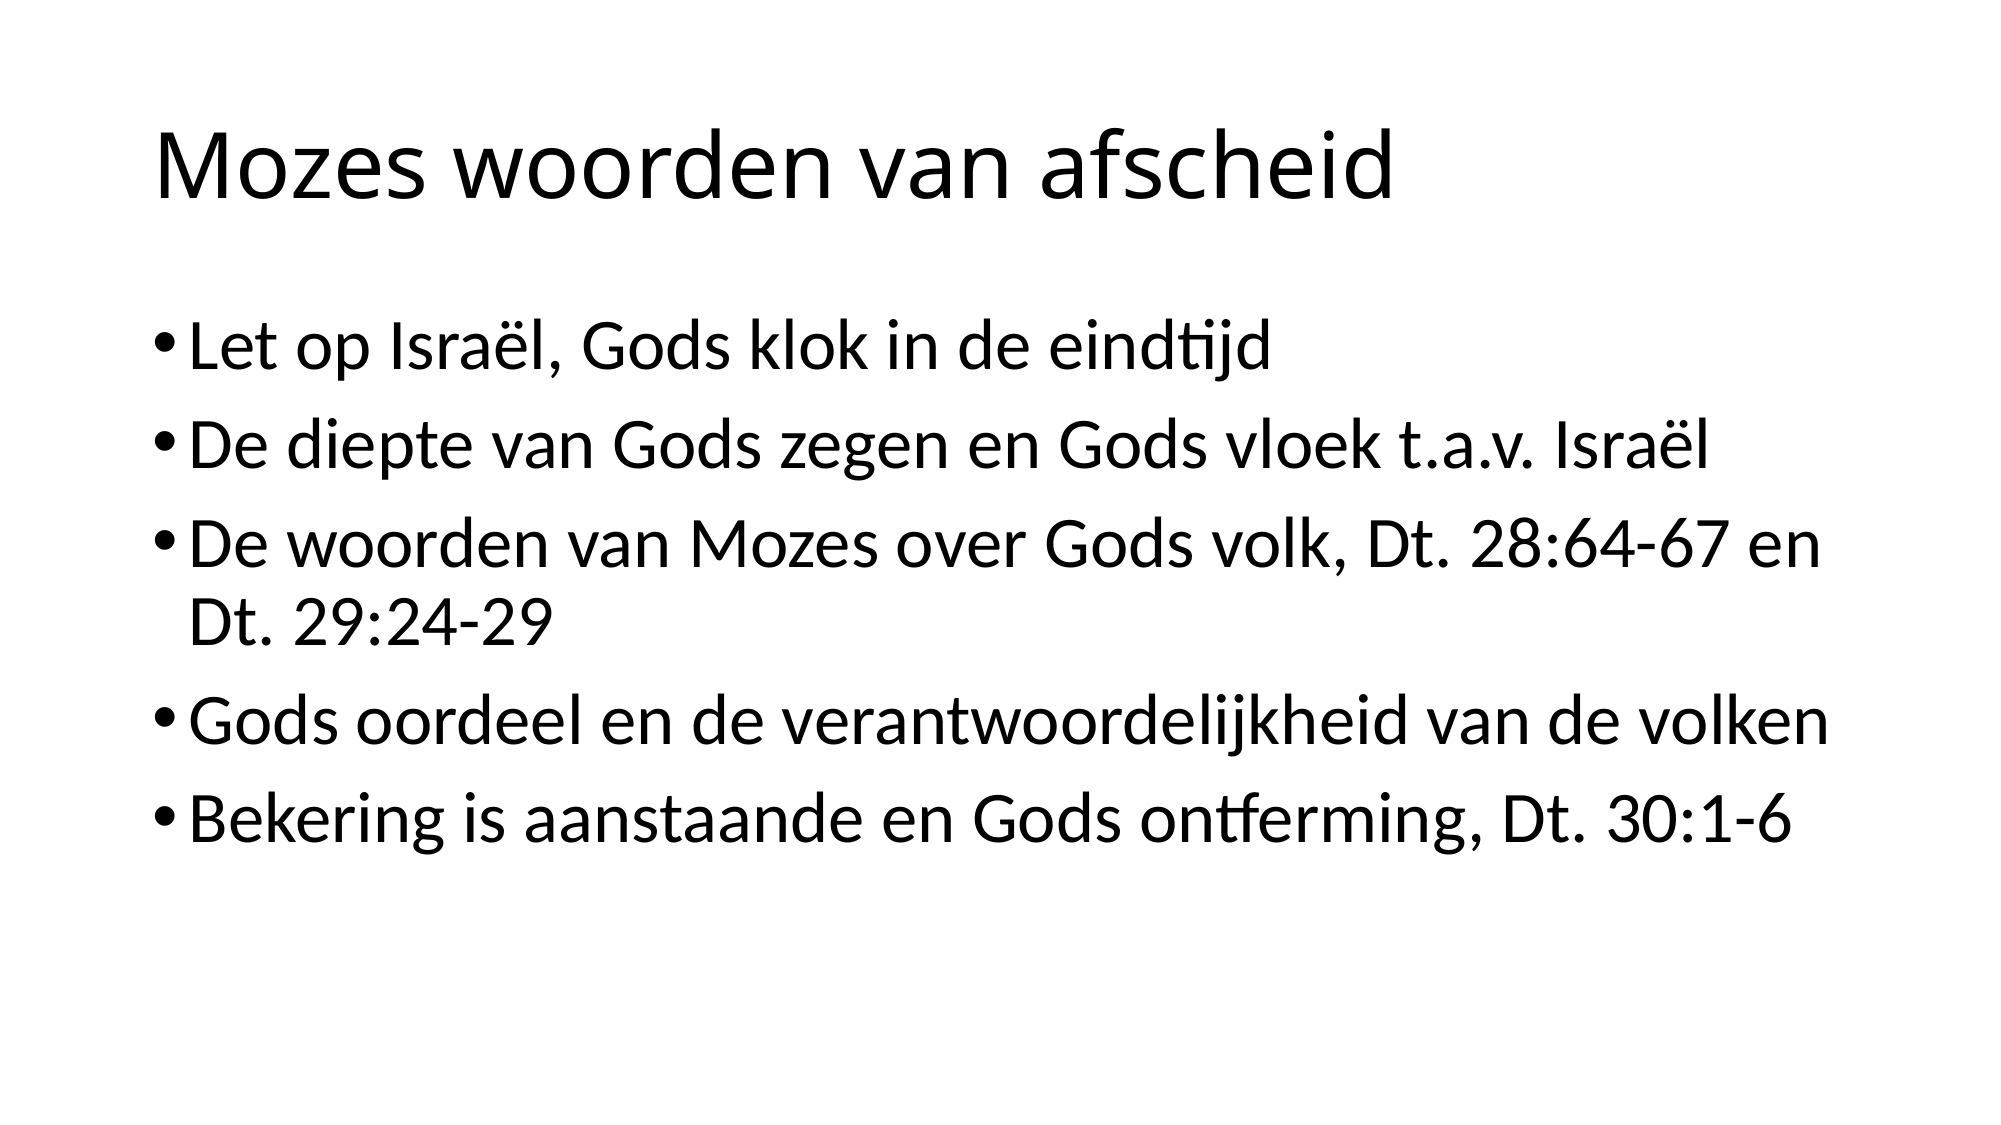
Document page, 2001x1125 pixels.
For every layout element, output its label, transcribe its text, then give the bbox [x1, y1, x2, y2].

title Mozes woorden van afscheid [137, 59, 1863, 278]
list Let op Israël, Gods klok in de eindtijd De diepte van Gods zegen en Gods vloek t.a.v. Israël De woorden van Mozes over Gods volk, Dt. 28:64-67 en Dt. 29:24-29 Gods oordeel en de verantwoordelijkheid van de volken Bekering is aanstaande en Gods ontferming, Dt. 30:1-6 [137, 299, 1863, 1014]
